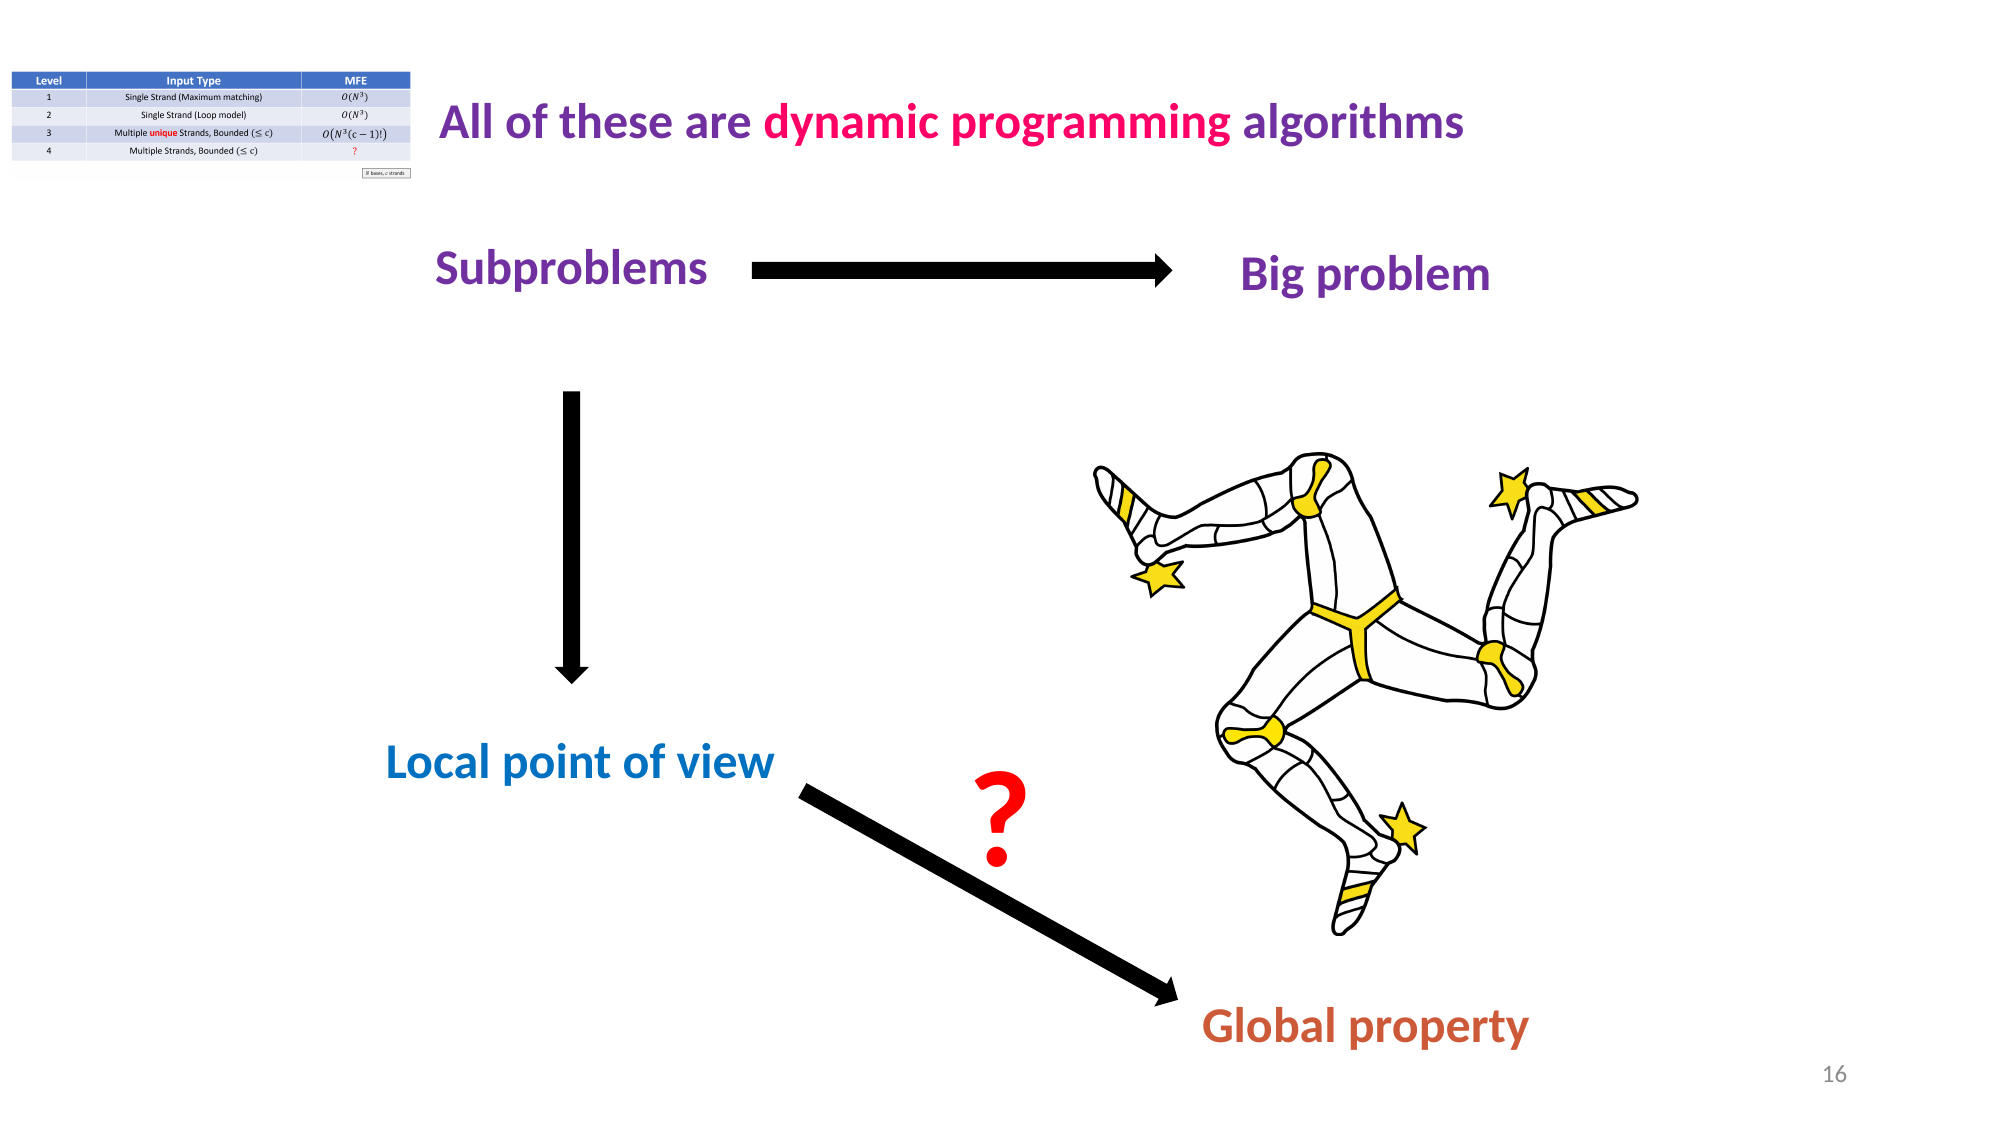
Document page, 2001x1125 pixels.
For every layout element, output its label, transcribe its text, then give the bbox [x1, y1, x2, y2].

text_box Big problem [1225, 232, 1507, 308]
text_box Local point of view [370, 721, 790, 796]
text_box [751, 253, 1173, 288]
picture [10, 68, 412, 181]
picture [1093, 452, 1639, 936]
text_box Subproblems [419, 227, 724, 302]
text_box [983, 901, 1178, 1007]
text_box ? [925, 721, 1075, 901]
text_box [798, 783, 925, 869]
text_box Global property [1187, 985, 1545, 1060]
text_box [554, 391, 590, 685]
slide_number 16 [1412, 1042, 1863, 1103]
text_box All of these are dynamic programming algorithms [424, 81, 1480, 157]
